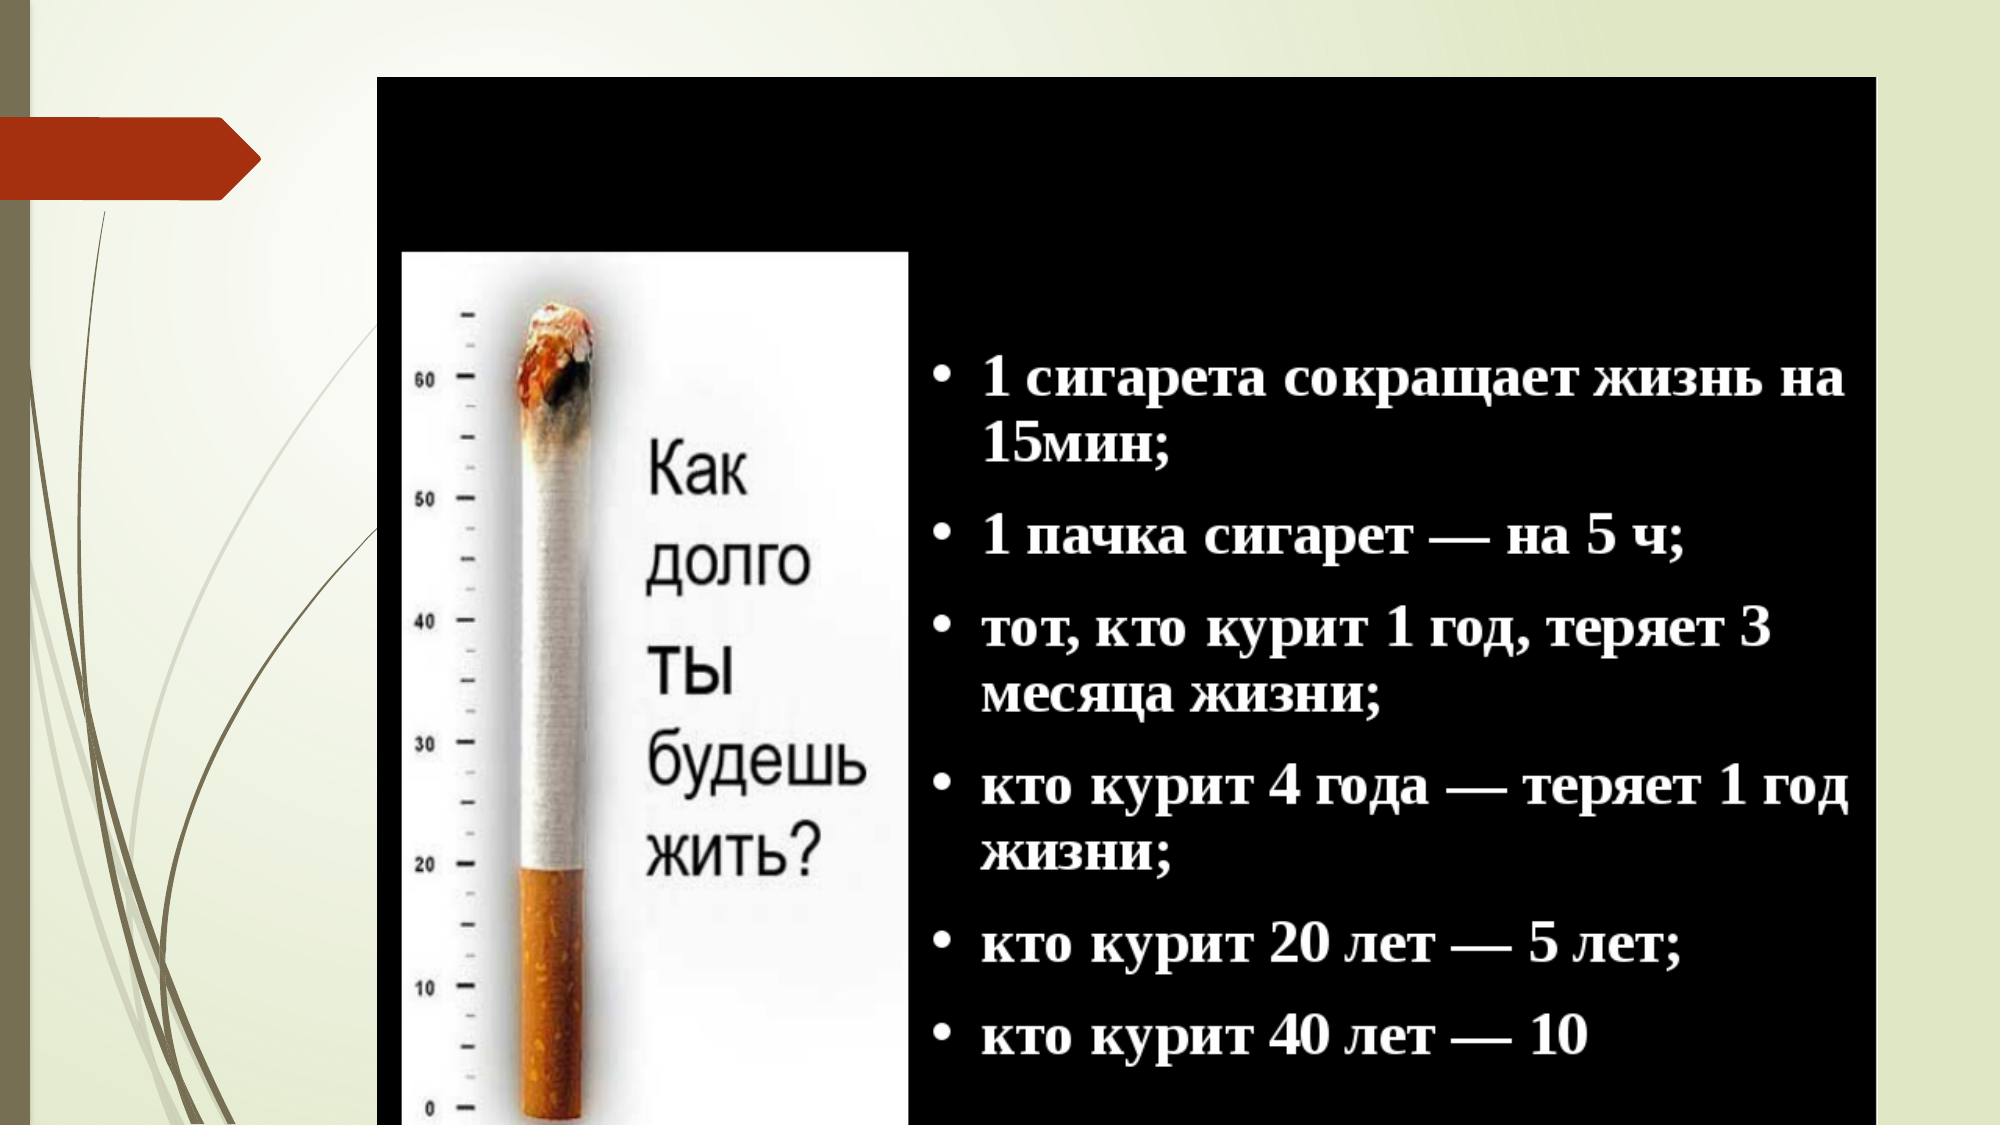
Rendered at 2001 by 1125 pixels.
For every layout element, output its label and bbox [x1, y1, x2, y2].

picture [377, 77, 1878, 1125]
